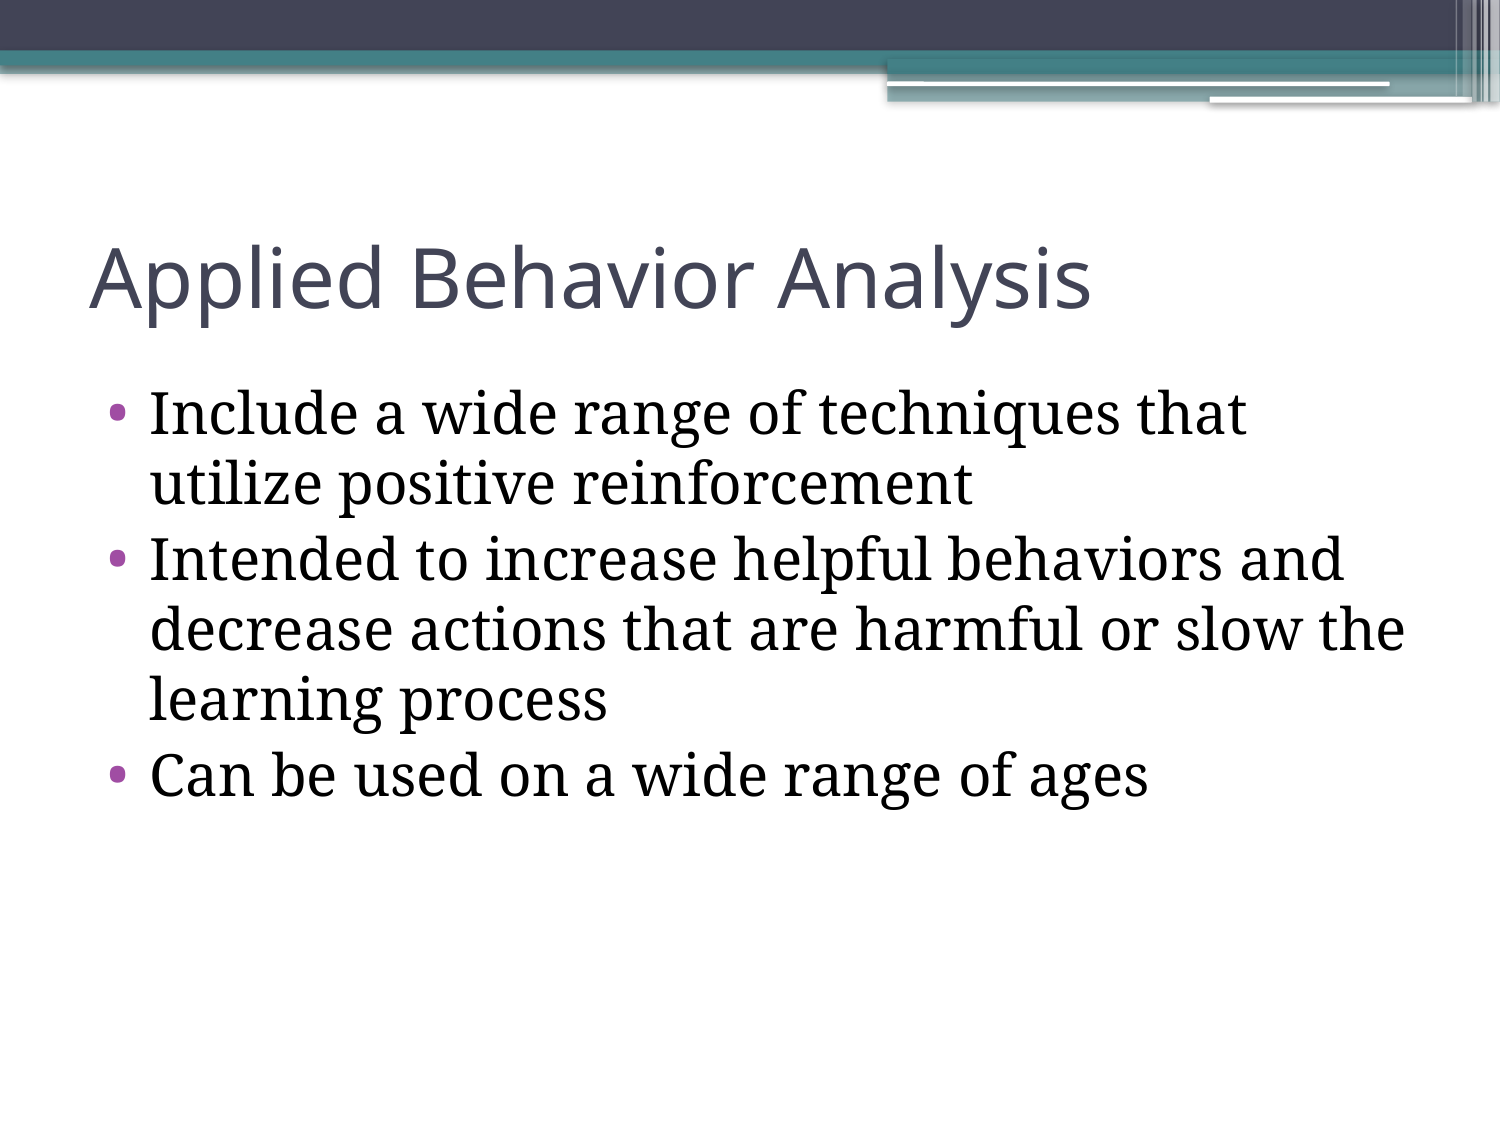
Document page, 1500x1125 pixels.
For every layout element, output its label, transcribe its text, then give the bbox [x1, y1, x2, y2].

title Applied Behavior Analysis [75, 187, 1425, 363]
list Include a wide range of techniques that utilize positive reinforcement Intended to increase helpful behaviors and decrease actions that are harmful or slow the learning process Can be used on a wide range of ages [75, 368, 1425, 1079]
